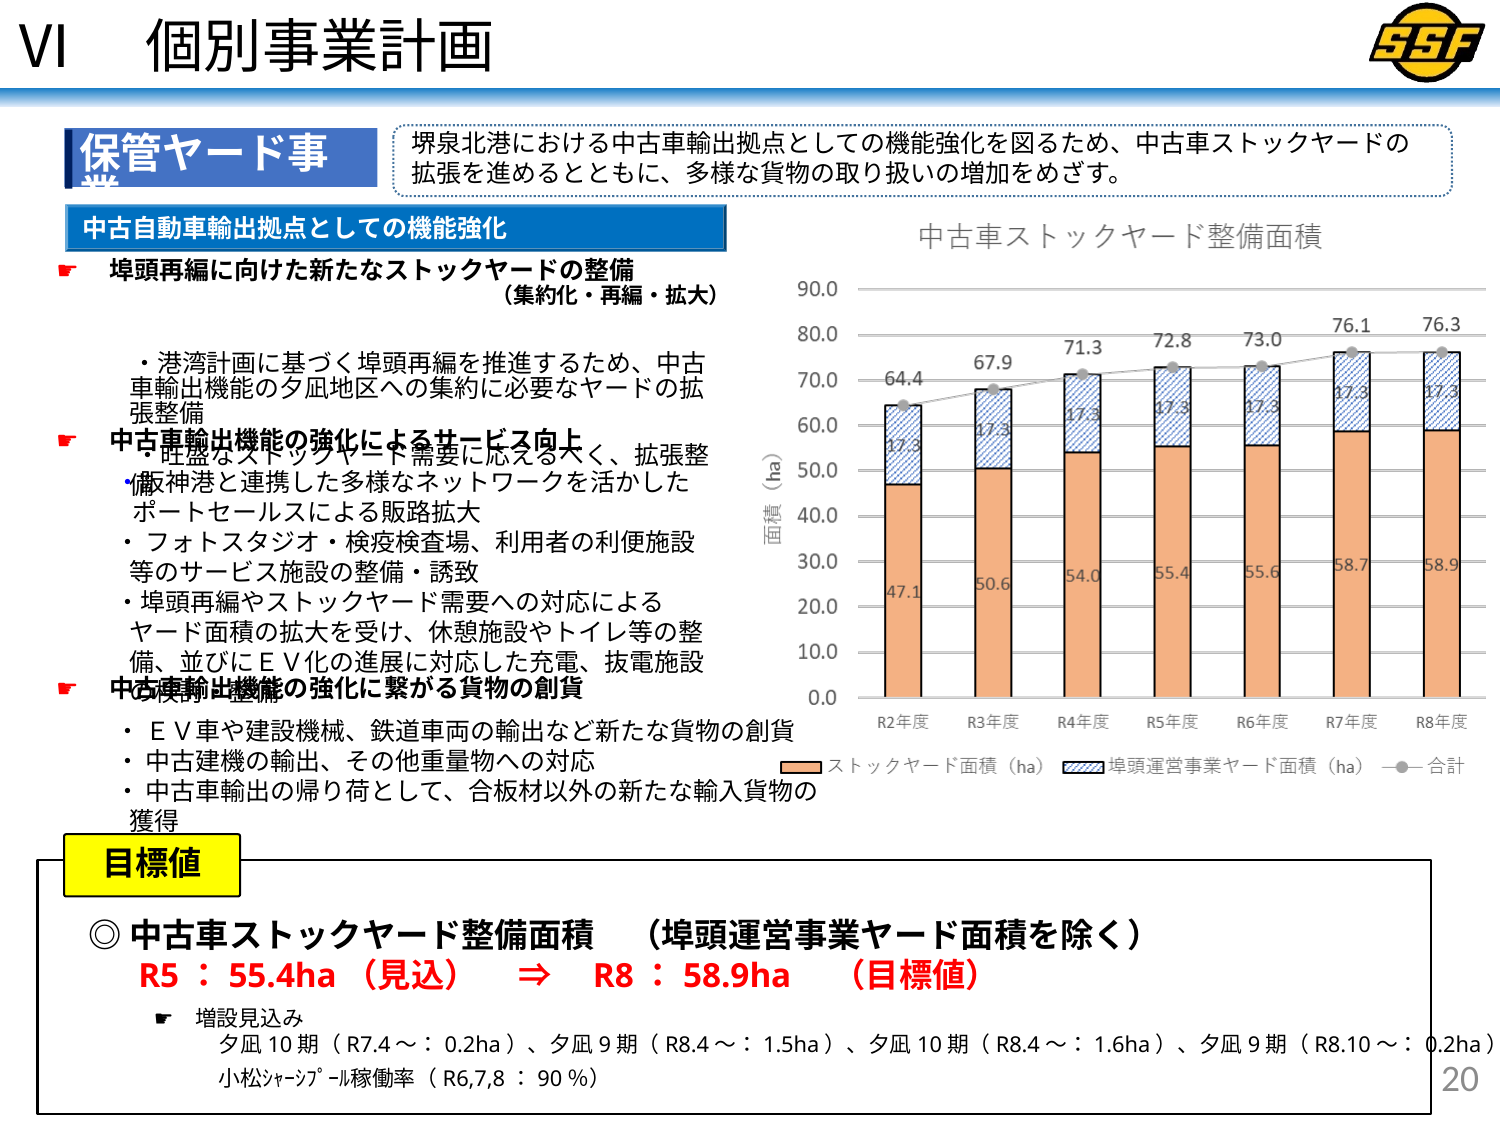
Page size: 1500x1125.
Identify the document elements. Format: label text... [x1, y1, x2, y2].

text_box 堺泉北港における中古車輸出拠点としての機能強化を図るため、中古車ストックヤードの拡張を進めるとともに、多様な貨物の取り扱いの増加をめざす。 [392, 124, 1454, 198]
text_box ☛ 埠頭再編に向けた新たなストックヤードの整備 ・港湾計画に基づく埠頭再編を推進するため、中古車輸出機能の夕凪地区への集約に必要なヤードの拡張整備 ・旺盛なストックヤード需要に応えるべく、拡張整備 [41, 247, 729, 429]
text_box [64, 129, 73, 190]
picture [729, 197, 1500, 797]
text_box 目標値 [64, 834, 241, 897]
text_box （集約化・再編・拡大） [476, 274, 729, 323]
title Ⅵ 個別事業計画 [0, 0, 727, 87]
text_box ◎中古車ストックヤード整備面積 （埠頭運営事業ヤード面積を除く） R5：55.4ha（見込） ⇒ R8：58.9ha （目標値） ☛ 増設見込み 夕凪10期（R7.4～：0.2ha）、夕凪9期（R8.4～：1.5ha）、夕凪10期（R8.4～：1.6ha）、夕凪9期（R8.10～：0.2ha） 小松ｼｬｰｼﾌﾟｰﾙ稼働率（R6,7,8：90％） [68, 905, 1500, 1125]
text_box ☛ 中古車輸出機能の強化に繋がる貨物の創貨 ・ ＥＶ車や建設機械、鉄道車両の輸出など新たな貨物の創貨 ・ 中古建機の輸出、その他重量物への対応 ・ 中古車輸出の帰り荷として、合板材以外の新たな輸入貨物の獲得 [41, 665, 845, 859]
text_box [0, 87, 1500, 107]
text_box 保管ヤード事業 [64, 128, 378, 187]
picture [1367, 0, 1486, 85]
text_box ☛ 中古車輸出機能の強化によるサービス向上 ・阪神港と連携した多様なネットワークを活かした ポートセールスによる販路拡大 ・ フォトスタジオ・検疫検査場、利用者の利便施設等のサービス施設の整備・誘致 ・埠頭再編やストックヤード需要への対応によるヤード面積の拡大を受け、休憩施設やトイレ等の整備、並びにＥＶ化の進展に対応した充電、抜電施設の検討・整備 [41, 416, 725, 665]
text_box 中古自動車輸出拠点としての機能強化 [64, 203, 728, 253]
text_box [36, 859, 1432, 1115]
